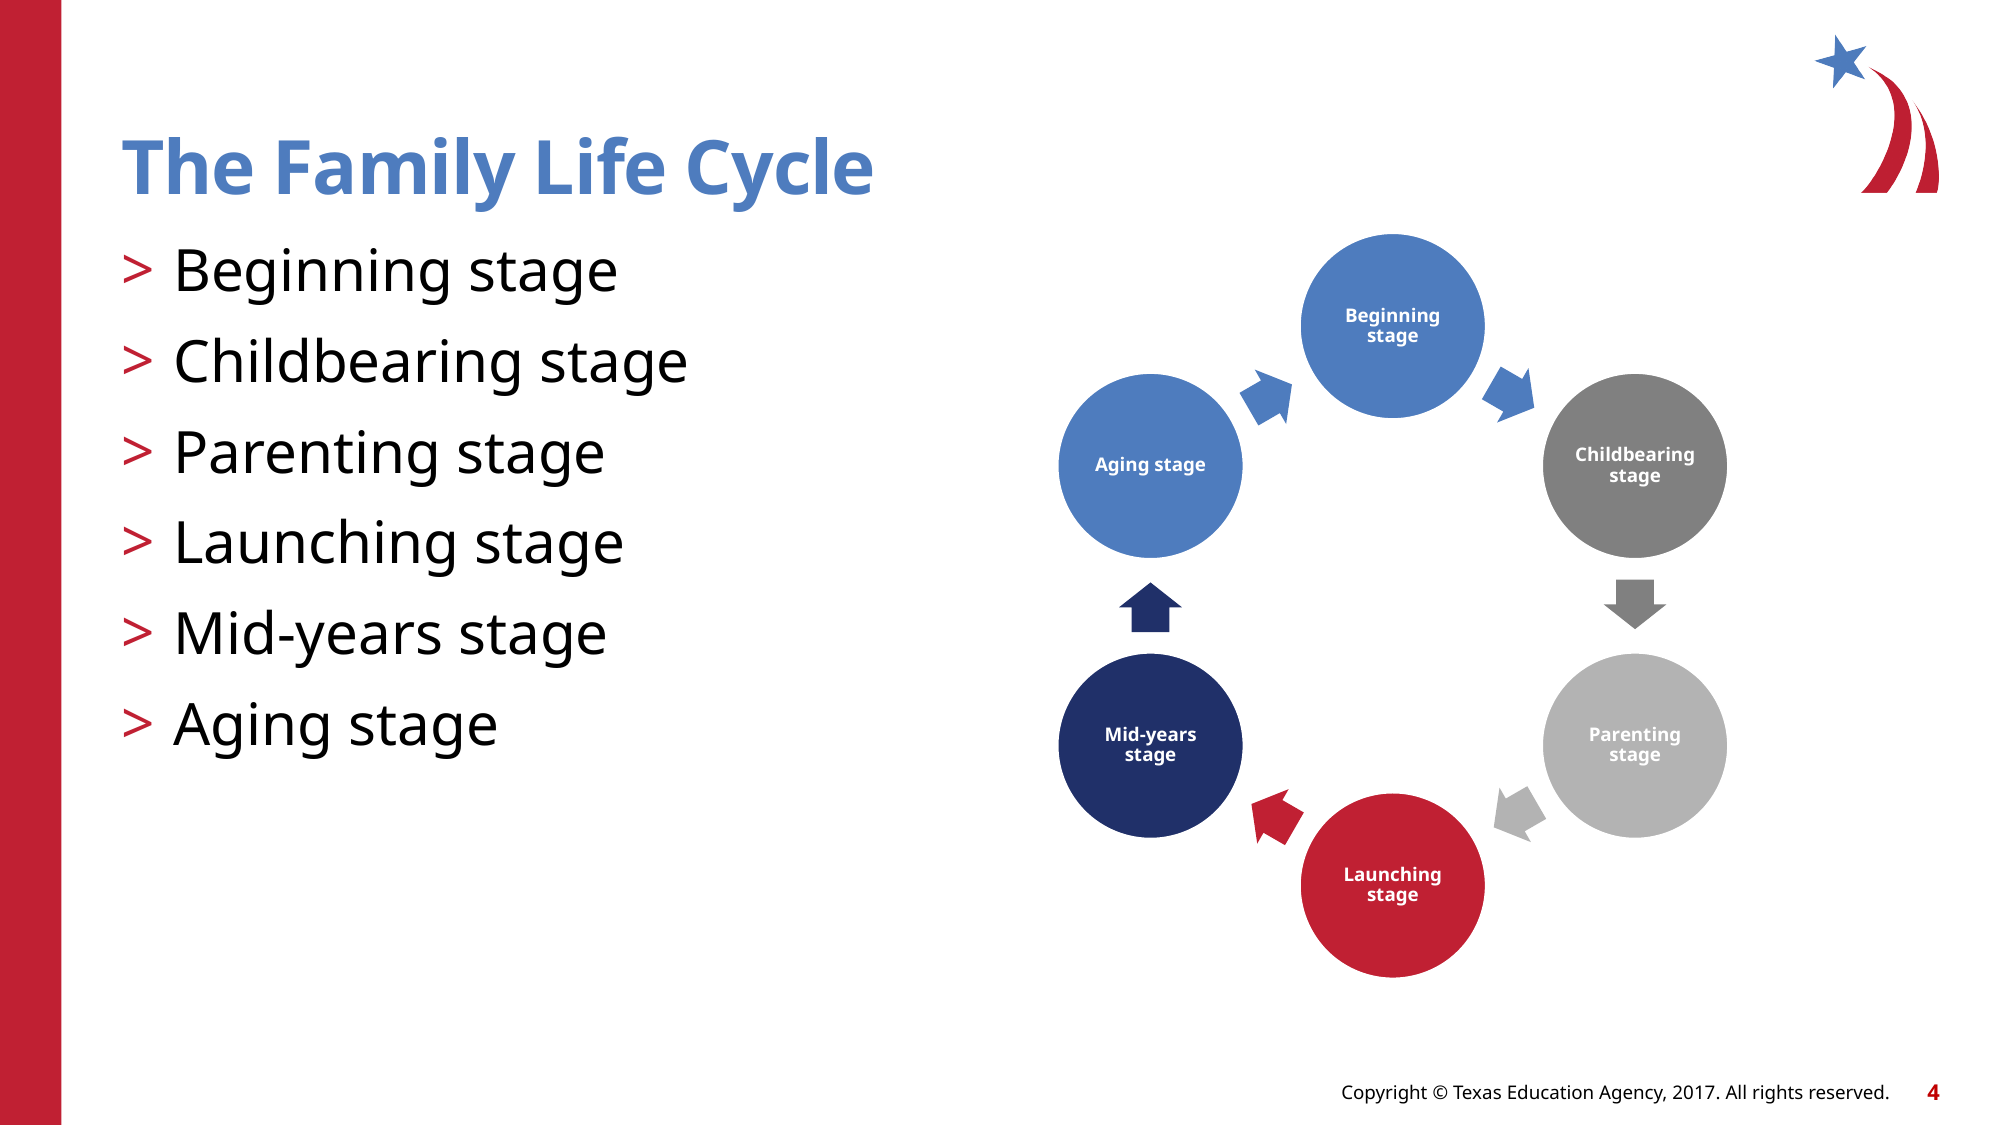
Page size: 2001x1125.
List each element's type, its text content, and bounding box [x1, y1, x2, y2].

picture [1814, 34, 1939, 193]
title The Family Life Cycle [121, 66, 1772, 211]
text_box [877, 232, 1908, 979]
list Beginning stage Childbearing stage Parenting stage Launching stage Mid-years stage Aging stage [121, 233, 1000, 1010]
